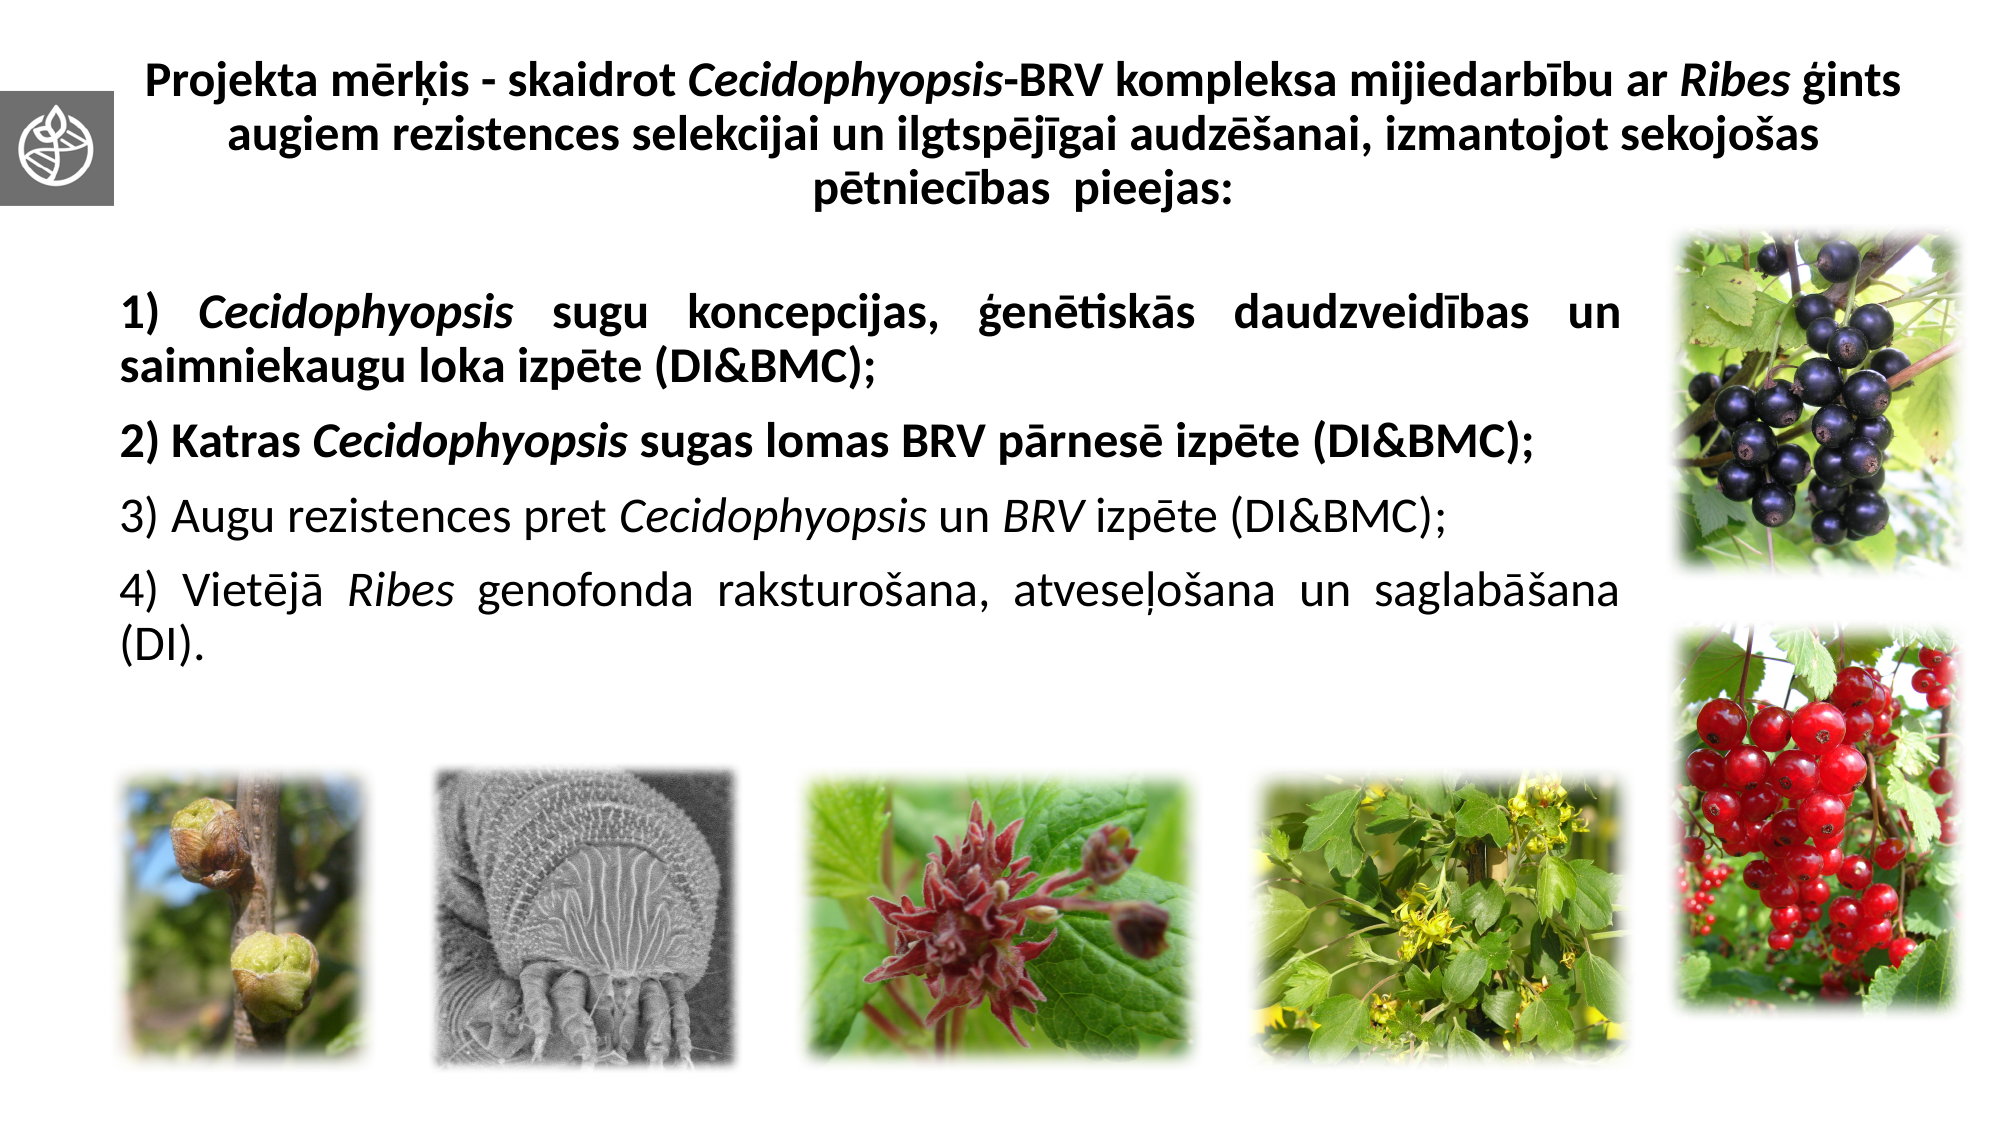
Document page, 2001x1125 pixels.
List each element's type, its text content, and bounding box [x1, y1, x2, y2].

picture [0, 90, 114, 206]
picture [792, 764, 1205, 1072]
picture [110, 764, 377, 1072]
picture [1244, 764, 1637, 1072]
picture [1664, 222, 1970, 582]
list 1) Cecidophyopsis sugu koncepcijas, ģenētiskās daudzveidības un saimniekaugu loka izpēte (DI&BMC); 2) Katras Cecidophyopsis sugas lomas BRV pārnesē izpēte (DI&BMC); 3) Augu rezistences pret Cecidophyopsis un BRV izpēte (DI&BMC); 4) Vietējā Ribes genofonda raksturošana, atveseļošana un saglabāšana (DI). [104, 277, 1637, 705]
title Projekta mērķis - skaidrot Cecidophyopsis-BRV kompleksa mijiedarbību ar Ribes ģints augiem rezistences selekcijai un ilgtspējīgai audzēšanai, izmantojot sekojošas pētniecības pieejas: [128, 39, 1919, 223]
picture [1664, 618, 1967, 1023]
picture [428, 760, 741, 1076]
